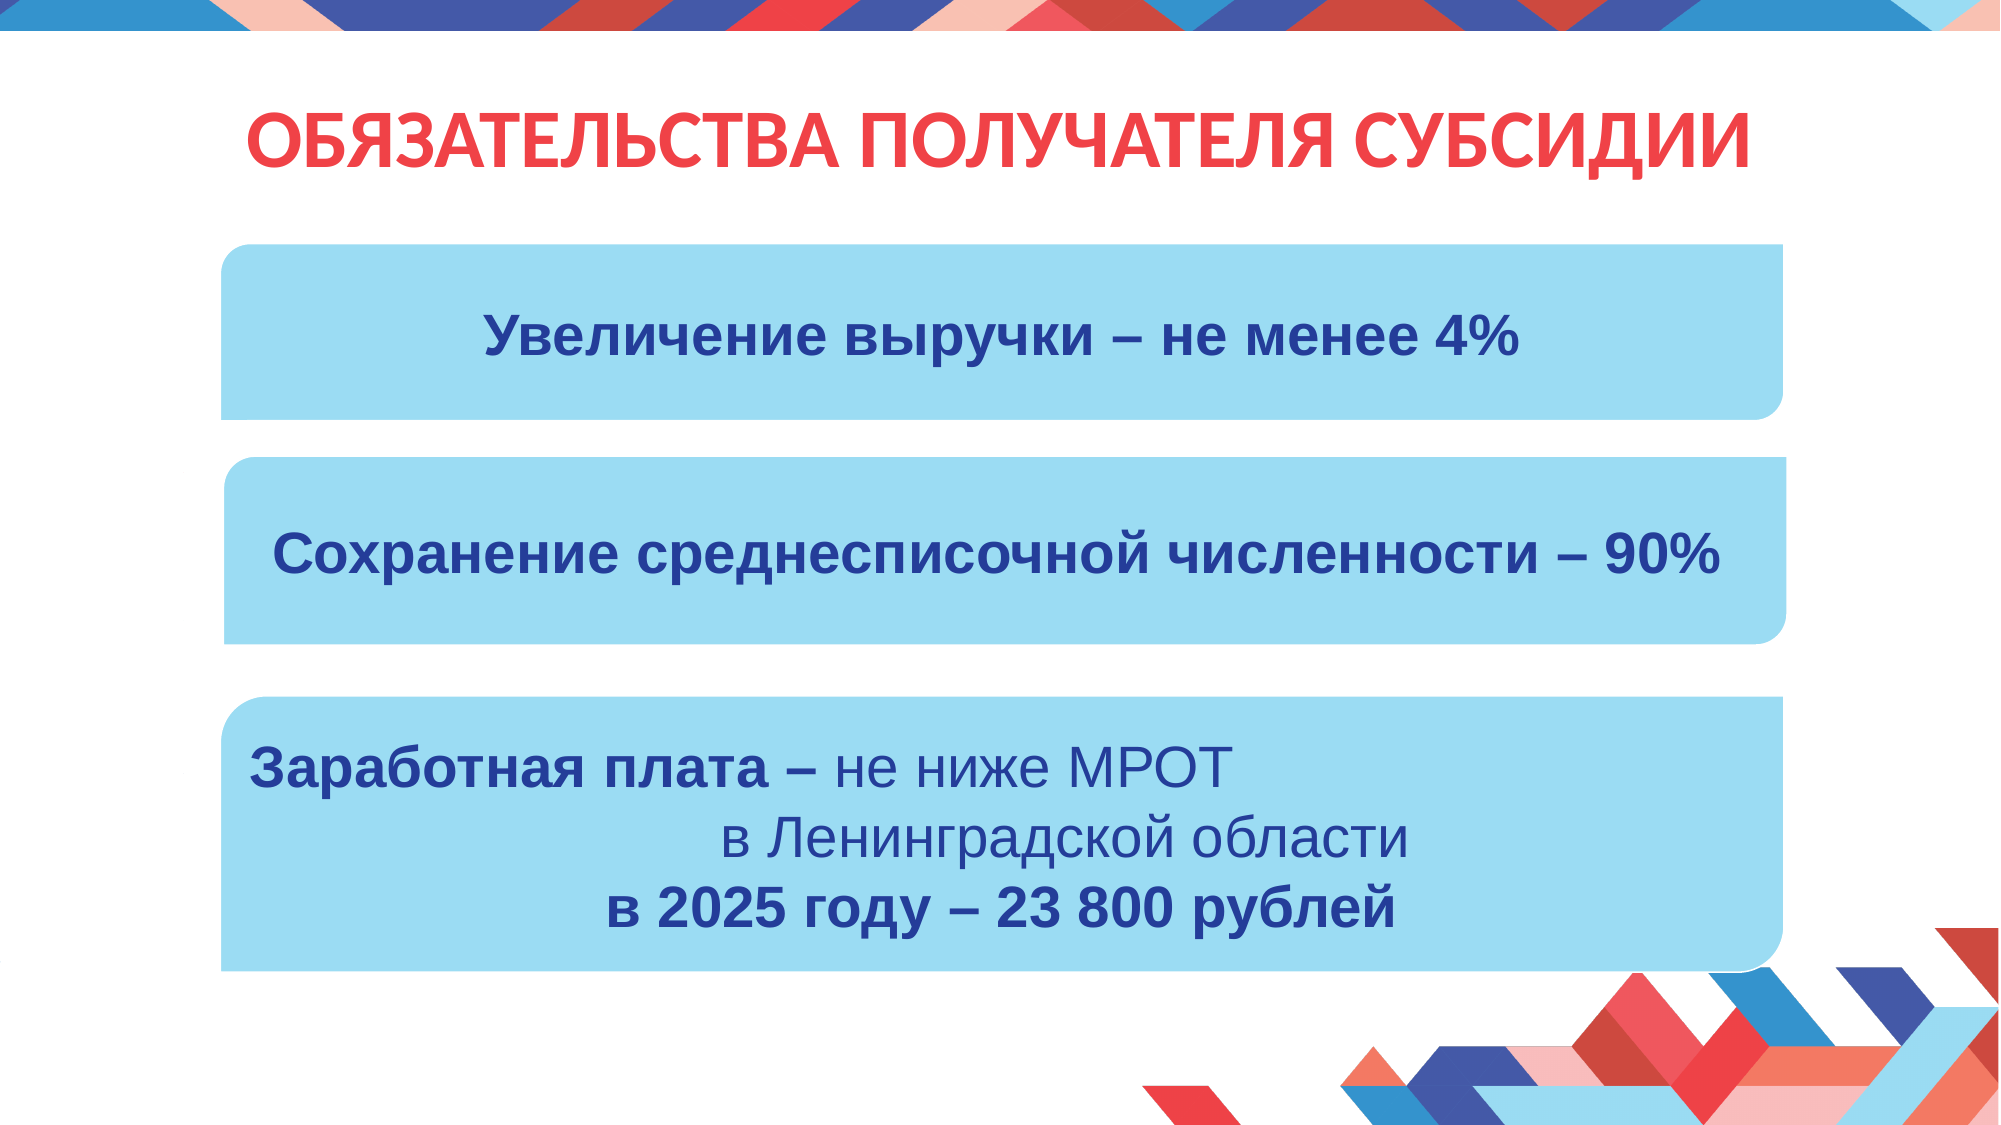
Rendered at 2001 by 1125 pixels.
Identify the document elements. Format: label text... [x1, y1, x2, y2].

picture [549, 928, 1999, 1125]
title Обязательства получателя субсидии [0, 30, 2000, 247]
picture [0, 0, 2000, 30]
text_box Заработная плата – не ниже МРОТ в Ленинградской области в 2025 году – 23 800 рублей [220, 695, 1784, 973]
text_box Увеличение выручки – не менее 4% [220, 243, 1784, 421]
text_box Сохранение среднесписочной численности – 90% [223, 456, 1788, 646]
text_box [1535, 1048, 1986, 1109]
